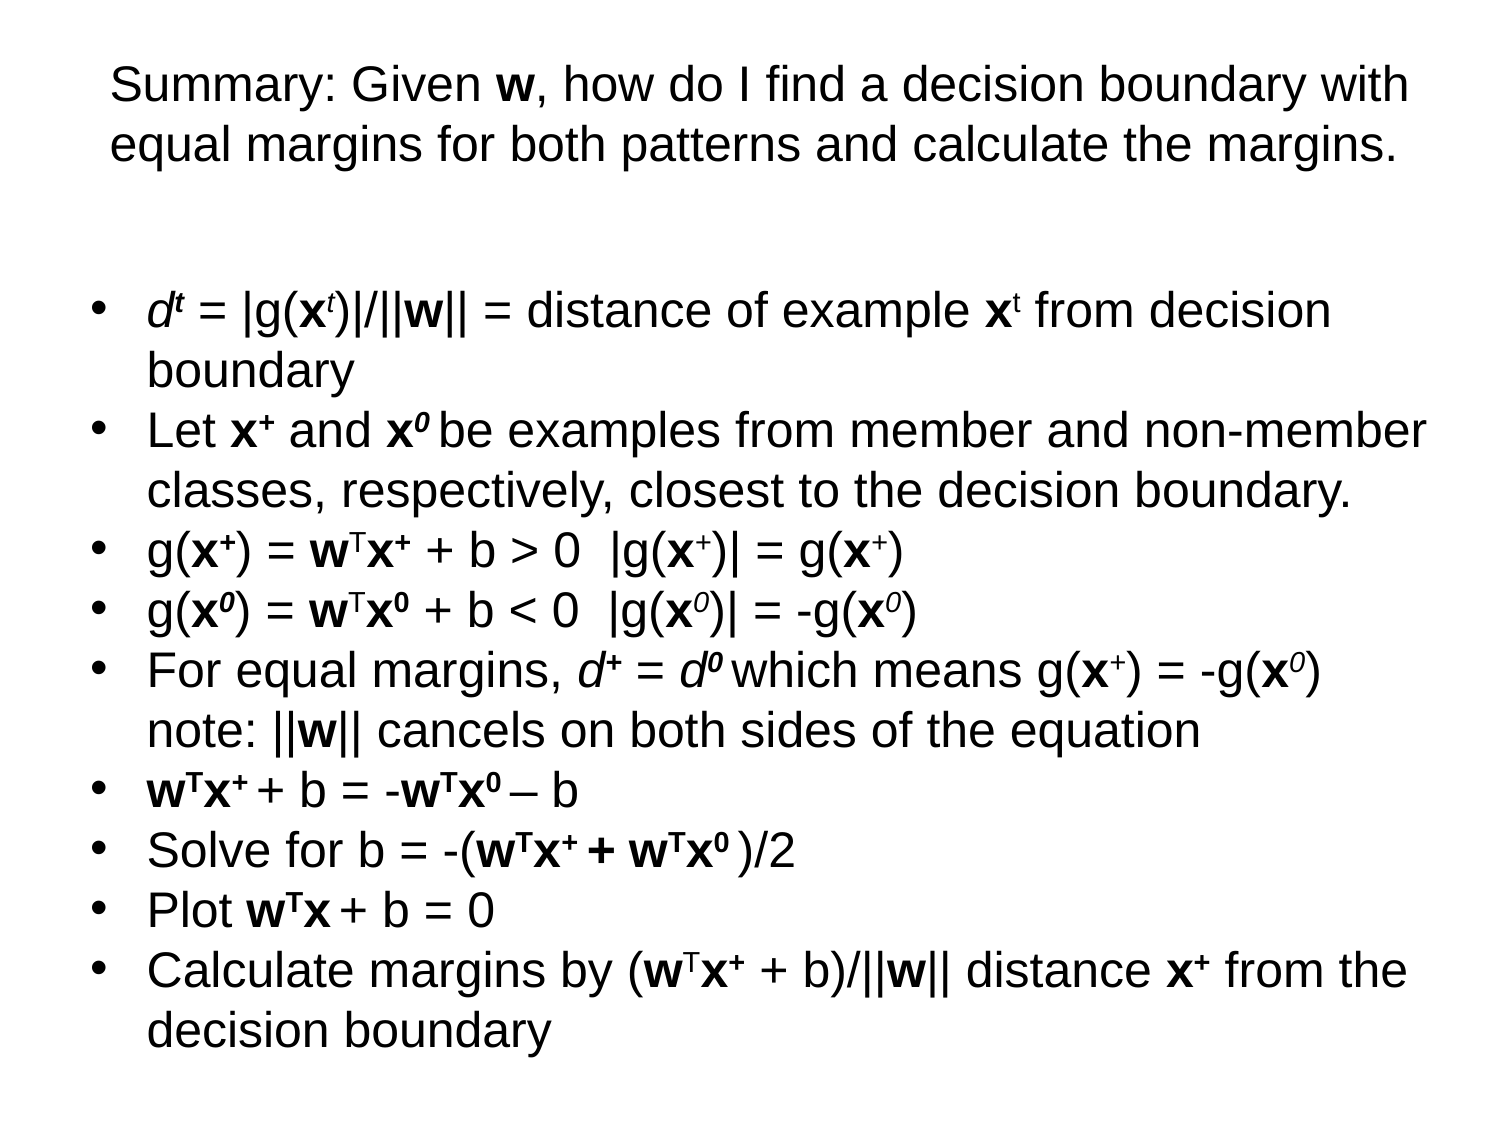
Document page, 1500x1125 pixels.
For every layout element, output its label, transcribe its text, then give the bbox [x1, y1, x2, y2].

text_box dt = |g(xt)|/||w|| = distance of example xt from decision boundary Let x+ and x0 be examples from member and non-member classes, respectively, closest to the decision boundary. g(x+) = wTx+ + b > 0 |g(x+)| = g(x+) g(x0) = wTx0 + b < 0 |g(x0)| = -g(x0) For equal margins, d+ = d0 which means g(x+) = -g(x0) note: ||w|| cancels on both sides of the equation wTx+ + b = -wTx0 – b Solve for b = -(wTx+ + wTx0 )/2 Plot wTx + b = 0 Calculate margins by (wTx+ + b)/||w|| distance x+ from the decision boundary [75, 270, 1463, 1065]
text_box Summary: Given w, how do I find a decision boundary with equal margins for both patterns and calculate the margins. [94, 44, 1444, 179]
